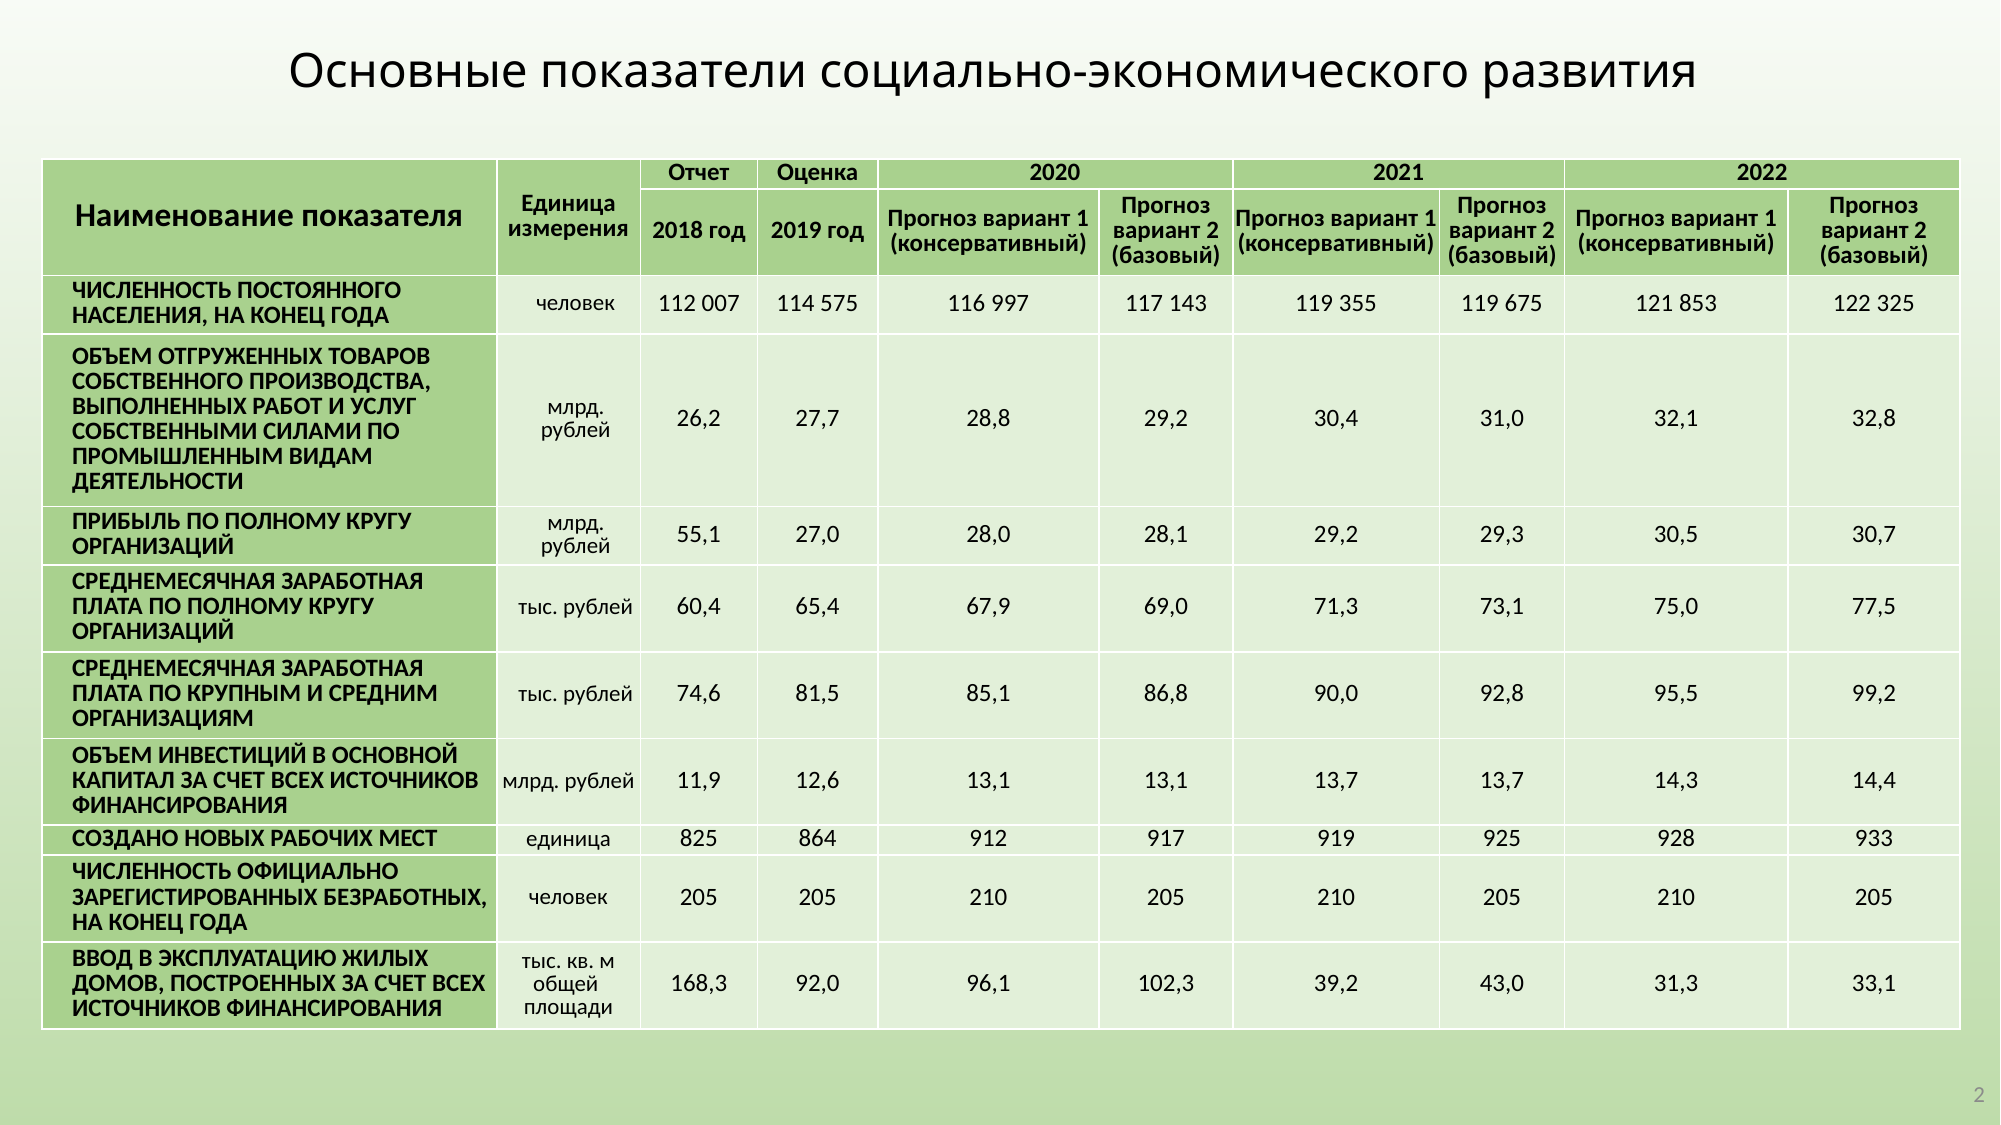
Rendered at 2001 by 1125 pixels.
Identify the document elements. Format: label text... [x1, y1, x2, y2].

table_cell 117 143 [1100, 276, 1232, 333]
table_cell 210 [879, 856, 1098, 941]
table_cell 13,1 [879, 739, 1098, 824]
table_cell единица [498, 826, 640, 854]
table_cell 119 355 [1234, 276, 1439, 333]
table_cell Прогноз вариант 2 (базовый) [1789, 190, 1959, 275]
table_header Единица измерения [498, 160, 640, 275]
table_cell 205 [1100, 856, 1232, 941]
table_cell млрд. рублей [498, 739, 640, 824]
table_cell 77,5 [1789, 566, 1959, 651]
table_header Оценка [758, 160, 877, 188]
table_cell 168,3 [641, 943, 757, 1028]
table_cell 102,3 [1100, 943, 1232, 1028]
table_cell тыс. рублей [498, 653, 640, 738]
table_cell 13,1 [1100, 739, 1232, 824]
table_cell 825 [641, 826, 757, 854]
table_cell СОЗДАНО НОВЫХ РАБОЧИХ МЕСТ [43, 826, 496, 854]
table_cell 919 [1234, 826, 1439, 854]
table_cell млрд. рублей [498, 507, 640, 564]
table_cell 75,0 [1565, 566, 1787, 651]
table_cell 2018 год [641, 190, 757, 275]
table_cell 864 [758, 826, 877, 854]
table_cell 114 575 [758, 276, 877, 333]
table_cell 2019 год [758, 190, 877, 275]
table_cell 81,5 [758, 653, 877, 738]
table_cell ЧИСЛЕННОСТЬ ОФИЦИАЛЬНО ЗАРЕГИСТИРОВАННЫХ БЕЗРАБОТНЫХ, НА КОНЕЦ ГОДА [43, 856, 496, 941]
table_cell 31,3 [1565, 943, 1787, 1028]
table_cell 86,8 [1100, 653, 1232, 738]
table_cell 71,3 [1234, 566, 1439, 651]
table_cell 55,1 [641, 507, 757, 564]
table_cell 210 [1234, 856, 1439, 941]
table_cell 30,5 [1565, 507, 1787, 564]
table_cell 912 [879, 826, 1098, 854]
table_cell 13,7 [1234, 739, 1439, 824]
table_cell 29,2 [1100, 335, 1232, 506]
table_cell 27,7 [758, 335, 877, 506]
table_cell ЧИСЛЕННОСТЬ ПОСТОЯННОГО НАСЕЛЕНИЯ, НА КОНЕЦ ГОДА [43, 276, 496, 333]
table_cell 205 [641, 856, 757, 941]
table_cell ВВОД В ЭКСПЛУАТАЦИЮ ЖИЛЫХ ДОМОВ, ПОСТРОЕННЫХ ЗА СЧЕТ ВСЕХ ИСТОЧНИКОВ ФИНАНСИРОВАНИЯ [43, 943, 496, 1028]
table_cell 14,3 [1565, 739, 1787, 824]
table_cell 73,1 [1440, 566, 1564, 651]
table_cell 31,0 [1440, 335, 1564, 506]
table_cell 32,8 [1789, 335, 1959, 506]
table_cell Прогноз вариант 1 (консервативный) [1565, 190, 1787, 275]
slide_number 2 [1760, 1071, 2000, 1117]
table_cell 928 [1565, 826, 1787, 854]
table_cell 925 [1440, 826, 1564, 854]
table_cell 29,2 [1234, 507, 1439, 564]
table_cell 205 [758, 856, 877, 941]
table_cell 67,9 [879, 566, 1098, 651]
table_cell 12,6 [758, 739, 877, 824]
table_cell 95,5 [1565, 653, 1787, 738]
table_cell человек [498, 856, 640, 941]
table_cell 210 [1565, 856, 1787, 941]
table_cell 11,9 [641, 739, 757, 824]
table_cell 92,0 [758, 943, 877, 1028]
table_cell 119 675 [1440, 276, 1564, 333]
table_cell 74,6 [641, 653, 757, 738]
table_cell 69,0 [1100, 566, 1232, 651]
table_cell ПРИБЫЛЬ ПО ПОЛНОМУ КРУГУ ОРГАНИЗАЦИЙ [43, 507, 496, 564]
table_cell тыс. рублей [498, 566, 640, 651]
table_cell 43,0 [1440, 943, 1564, 1028]
table_cell СРЕДНЕМЕСЯЧНАЯ ЗАРАБОТНАЯ ПЛАТА ПО ПОЛНОМУ КРУГУ ОРГАНИЗАЦИЙ [43, 566, 496, 651]
table_cell 29,3 [1440, 507, 1564, 564]
table_cell 26,2 [641, 335, 757, 506]
table_cell 85,1 [879, 653, 1098, 738]
table_cell 28,8 [879, 335, 1098, 506]
table_cell 917 [1100, 826, 1232, 854]
table_header Отчет [641, 160, 757, 188]
table_cell Прогноз вариант 1 (консервативный) [1234, 190, 1439, 275]
table_cell 27,0 [758, 507, 877, 564]
table_cell 14,4 [1789, 739, 1959, 824]
table_cell 28,0 [879, 507, 1098, 564]
table_cell 205 [1440, 856, 1564, 941]
table_cell 112 007 [641, 276, 757, 333]
table_cell 39,2 [1234, 943, 1439, 1028]
table_cell Прогноз вариант 2 (базовый) [1100, 190, 1232, 275]
table_cell 65,4 [758, 566, 877, 651]
table_cell человек [498, 276, 640, 333]
table_header Наименование показателя [43, 160, 496, 275]
table_cell 205 [1789, 856, 1959, 941]
table_cell ОБЪЕМ ИНВЕСТИЦИЙ В ОСНОВНОЙ КАПИТАЛ ЗА СЧЕТ ВСЕХ ИСТОЧНИКОВ ФИНАНСИРОВАНИЯ [43, 739, 496, 824]
table_cell млрд. рублей [498, 335, 640, 506]
title Основные показатели социально-экономического развития [174, 38, 1825, 106]
table_cell 121 853 [1565, 276, 1787, 333]
table_header 2021 [1234, 160, 1564, 188]
table_cell 92,8 [1440, 653, 1564, 738]
table_header 2022 [1565, 160, 1959, 188]
table_cell 32,1 [1565, 335, 1787, 506]
table_cell 33,1 [1789, 943, 1959, 1028]
table_cell 30,7 [1789, 507, 1959, 564]
table_cell 28,1 [1100, 507, 1232, 564]
table_cell СРЕДНЕМЕСЯЧНАЯ ЗАРАБОТНАЯ ПЛАТА ПО КРУПНЫМ И СРЕДНИМ ОРГАНИЗАЦИЯМ [43, 653, 496, 738]
table_cell ОБЪЕМ ОТГРУЖЕННЫХ ТОВАРОВ СОБСТВЕННОГО ПРОИЗВОДСТВА, ВЫПОЛНЕННЫХ РАБОТ И УСЛУГ СОБСТВЕННЫМИ СИЛАМИ ПО ПРОМЫШЛЕННЫМ ВИДАМ ДЕЯТЕЛЬНОСТИ [43, 335, 496, 506]
table_cell Прогноз вариант 1 (консервативный) [879, 190, 1098, 275]
table_cell 90,0 [1234, 653, 1439, 738]
table_cell 13,7 [1440, 739, 1564, 824]
table_header 2020 [879, 160, 1232, 188]
table_cell 116 997 [879, 276, 1098, 333]
table_cell тыс. кв. м общей площади [498, 943, 640, 1028]
table_cell 933 [1789, 826, 1959, 854]
table_cell 60,4 [641, 566, 757, 651]
table_cell Прогноз вариант 2 (базовый) [1440, 190, 1564, 275]
table_cell 122 325 [1789, 276, 1959, 333]
table_cell 30,4 [1234, 335, 1439, 506]
table_cell 96,1 [879, 943, 1098, 1028]
table_cell 99,2 [1789, 653, 1959, 738]
